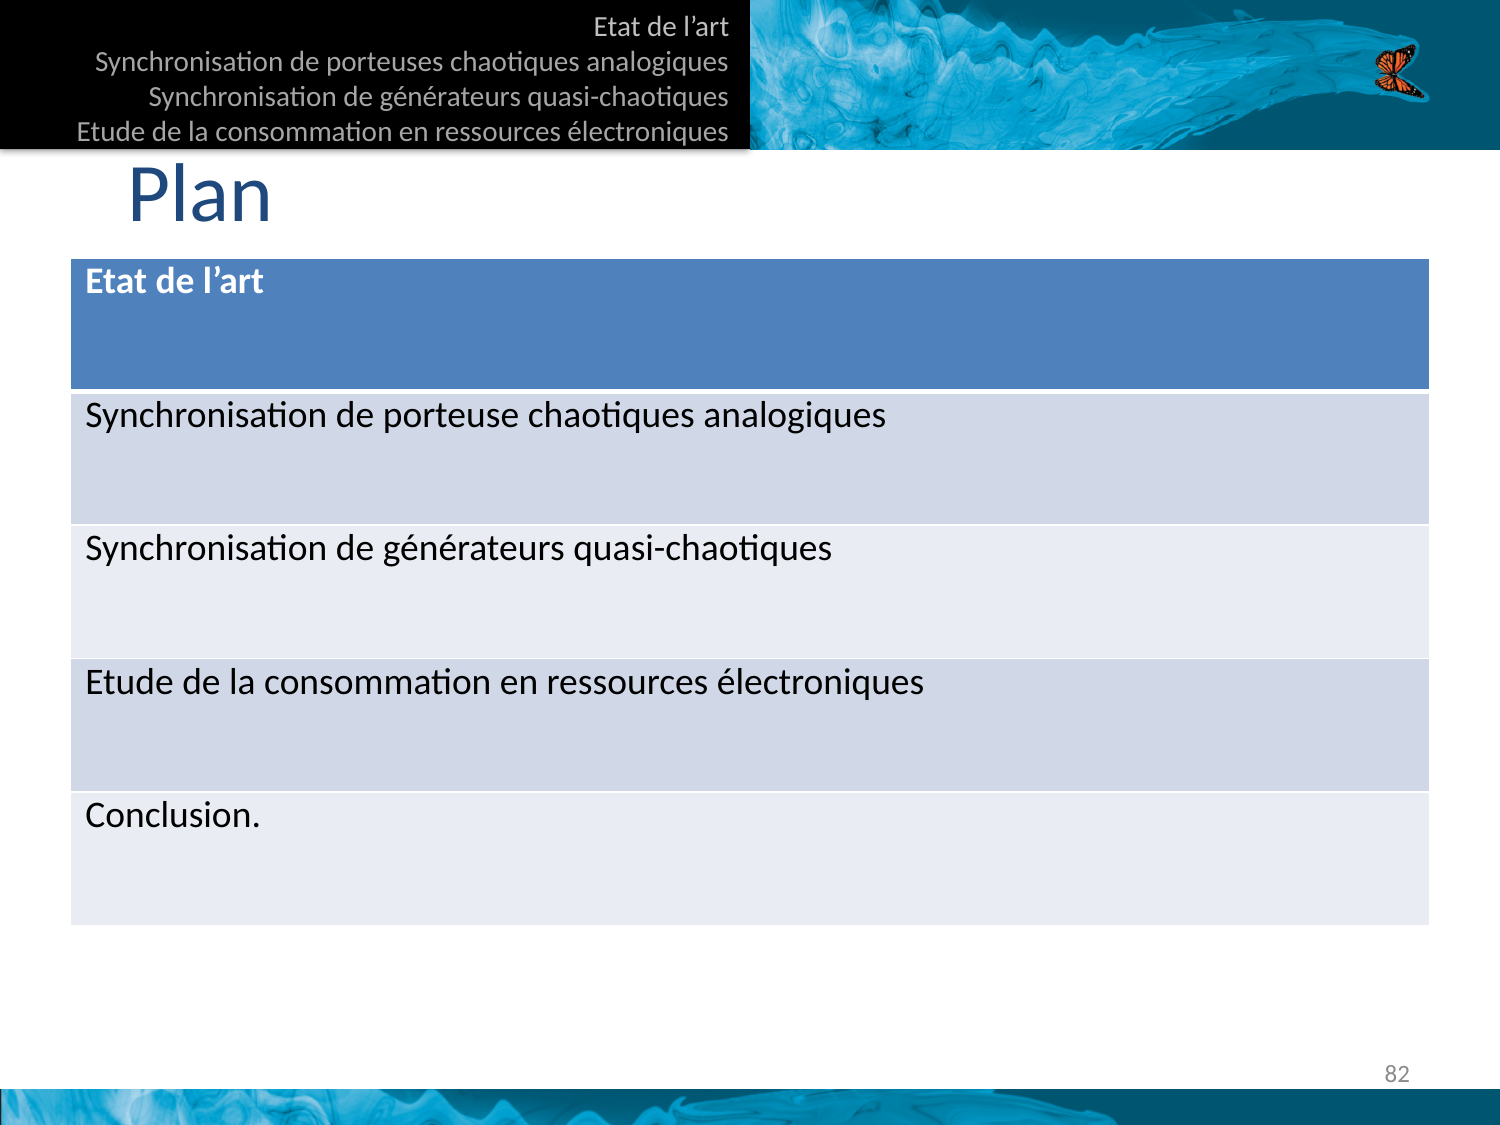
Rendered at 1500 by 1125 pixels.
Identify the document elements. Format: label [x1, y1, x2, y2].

text_box [0, 0, 1500, 1125]
